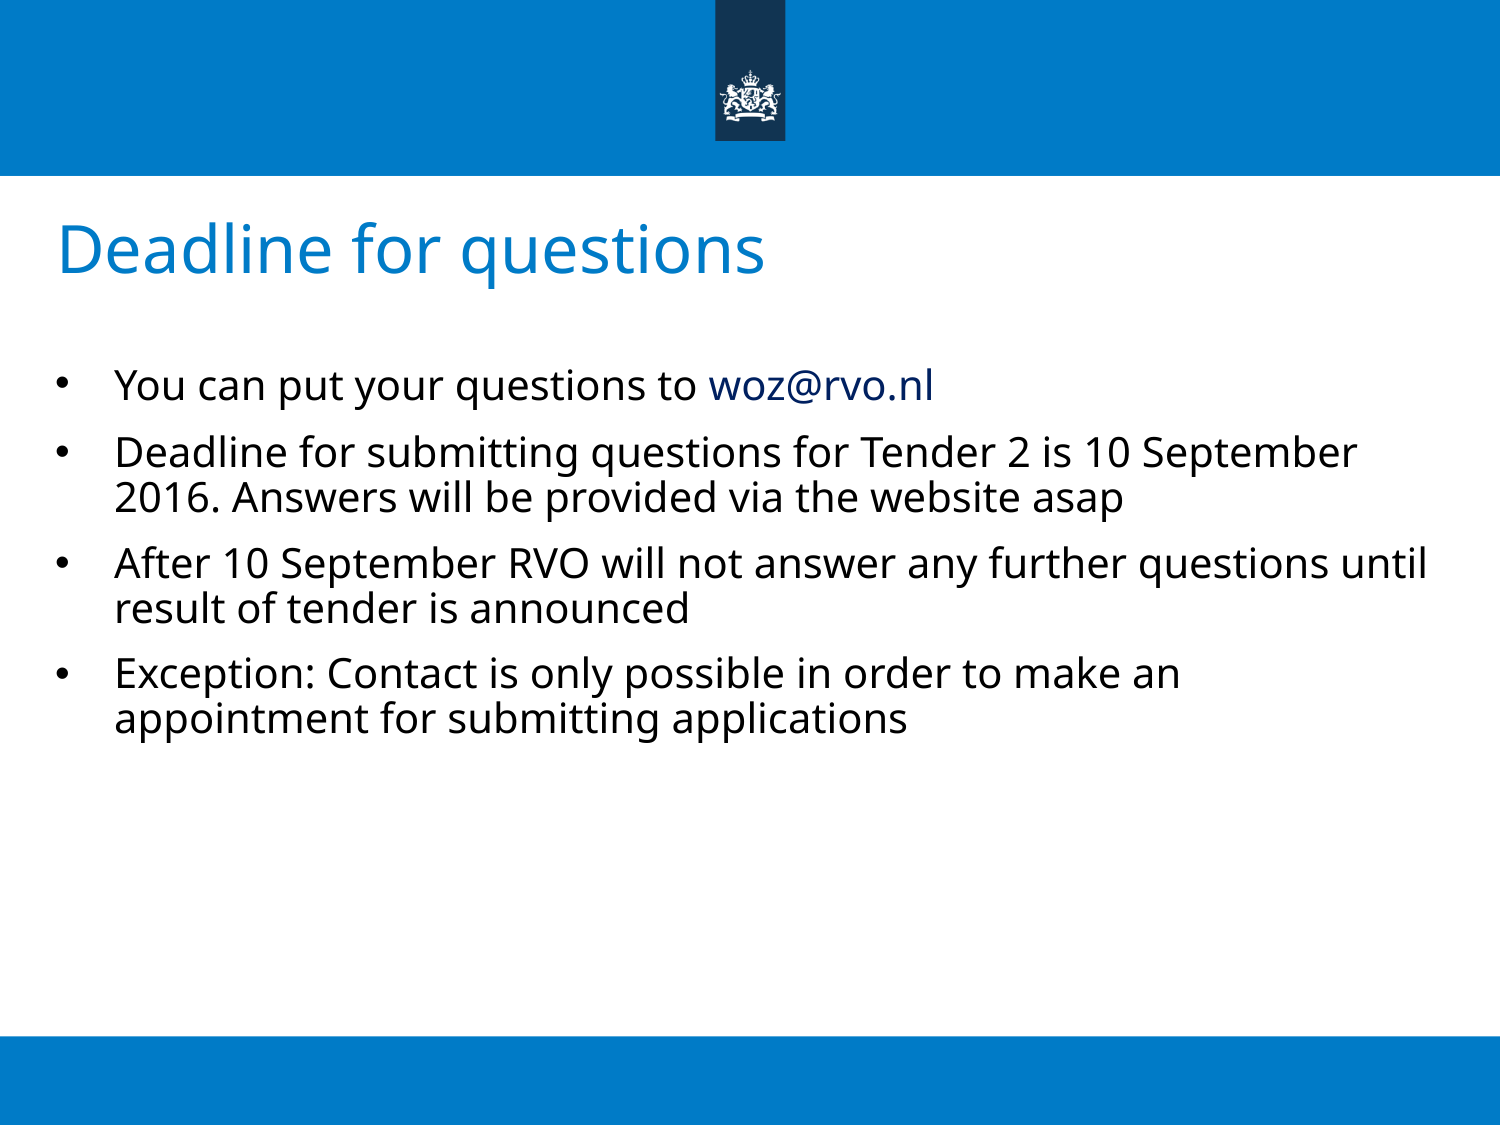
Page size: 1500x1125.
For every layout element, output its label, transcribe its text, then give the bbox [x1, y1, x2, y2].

picture [0, 0, 1500, 141]
list You can put your questions to woz@rvo.nl Deadline for submitting questions for Tender 2 is 10 September 2016. Answers will be provided via the website asap After 10 September RVO will not answer any further questions until result of tender is announced Exception: Contact is only possible in order to make an appointment for submitting applications [40, 351, 1458, 1014]
title Deadline for questions [41, 207, 1459, 351]
